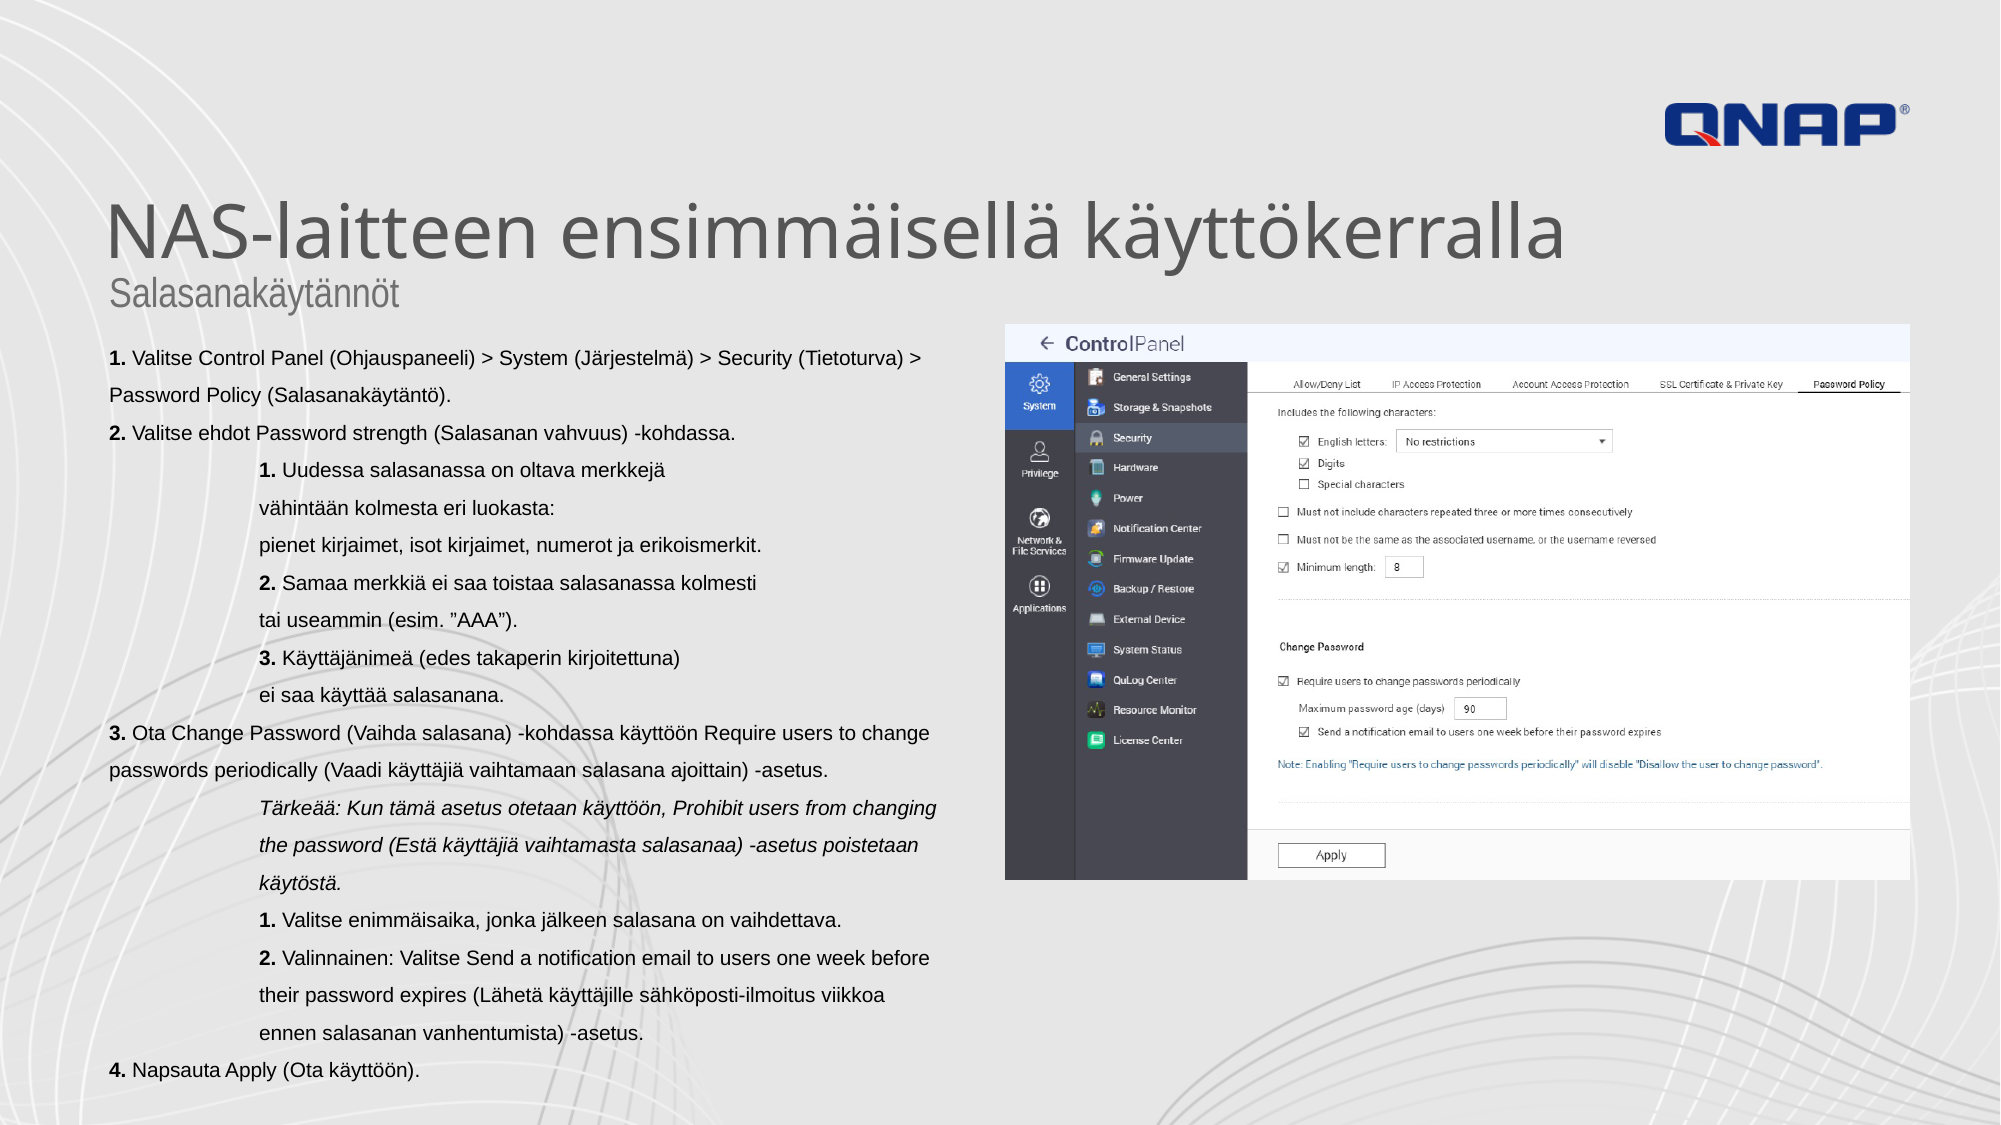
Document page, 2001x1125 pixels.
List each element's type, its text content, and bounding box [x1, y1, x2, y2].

text_box NAS-laitteen ensimmäisellä käyttökerralla [89, 176, 1627, 281]
text_box Salasanakäytännöt [94, 258, 812, 324]
picture [0, 0, 2001, 1125]
text_box 1. Valitse Control Panel (Ohjauspaneeli) > System (Järjestelmä) > Security (Tietoturva) > Password Policy (Salasanakäytäntö). 2. Valitse ehdot Password strength (Salasanan vahvuus) -kohdassa. 1. Uudessa salasanassa on oltava merkkejä vähintään kolmesta eri luokasta: pienet kirjaimet, isot kirjaimet, numerot ja erikoismerkit. 2. Samaa merkkiä ei saa toistaa salasanassa kolmesti tai useammin (esim. ”AAA”). 3. Käyttäjänimeä (edes takaperin kirjoitettuna) ei saa käyttää salasanana. 3. Ota Change Password (Vaihda salasana) -kohdassa käyttöön Require users to change passwords periodically (Vaadi käyttäjiä vaihtamaan salasana ajoittain) -asetus. Tärkeää: Kun tämä asetus otetaan käyttöön, Prohibit users from changing the password (Estä käyttäjiä vaihtamasta salasanaa) -asetus poistetaan käytöstä. 1. Valitse enimmäisaika, jonka jälkeen salasana on vaihdettava. 2. Valinnainen: Valitse Send a notification email to users one week before their password expires (Lähetä käyttäjille sähköposti-ilmoitus viikkoa ennen salasanan vanhentumista) -asetus. 4. Napsauta Apply (Ota käyttöön). [94, 324, 955, 1090]
